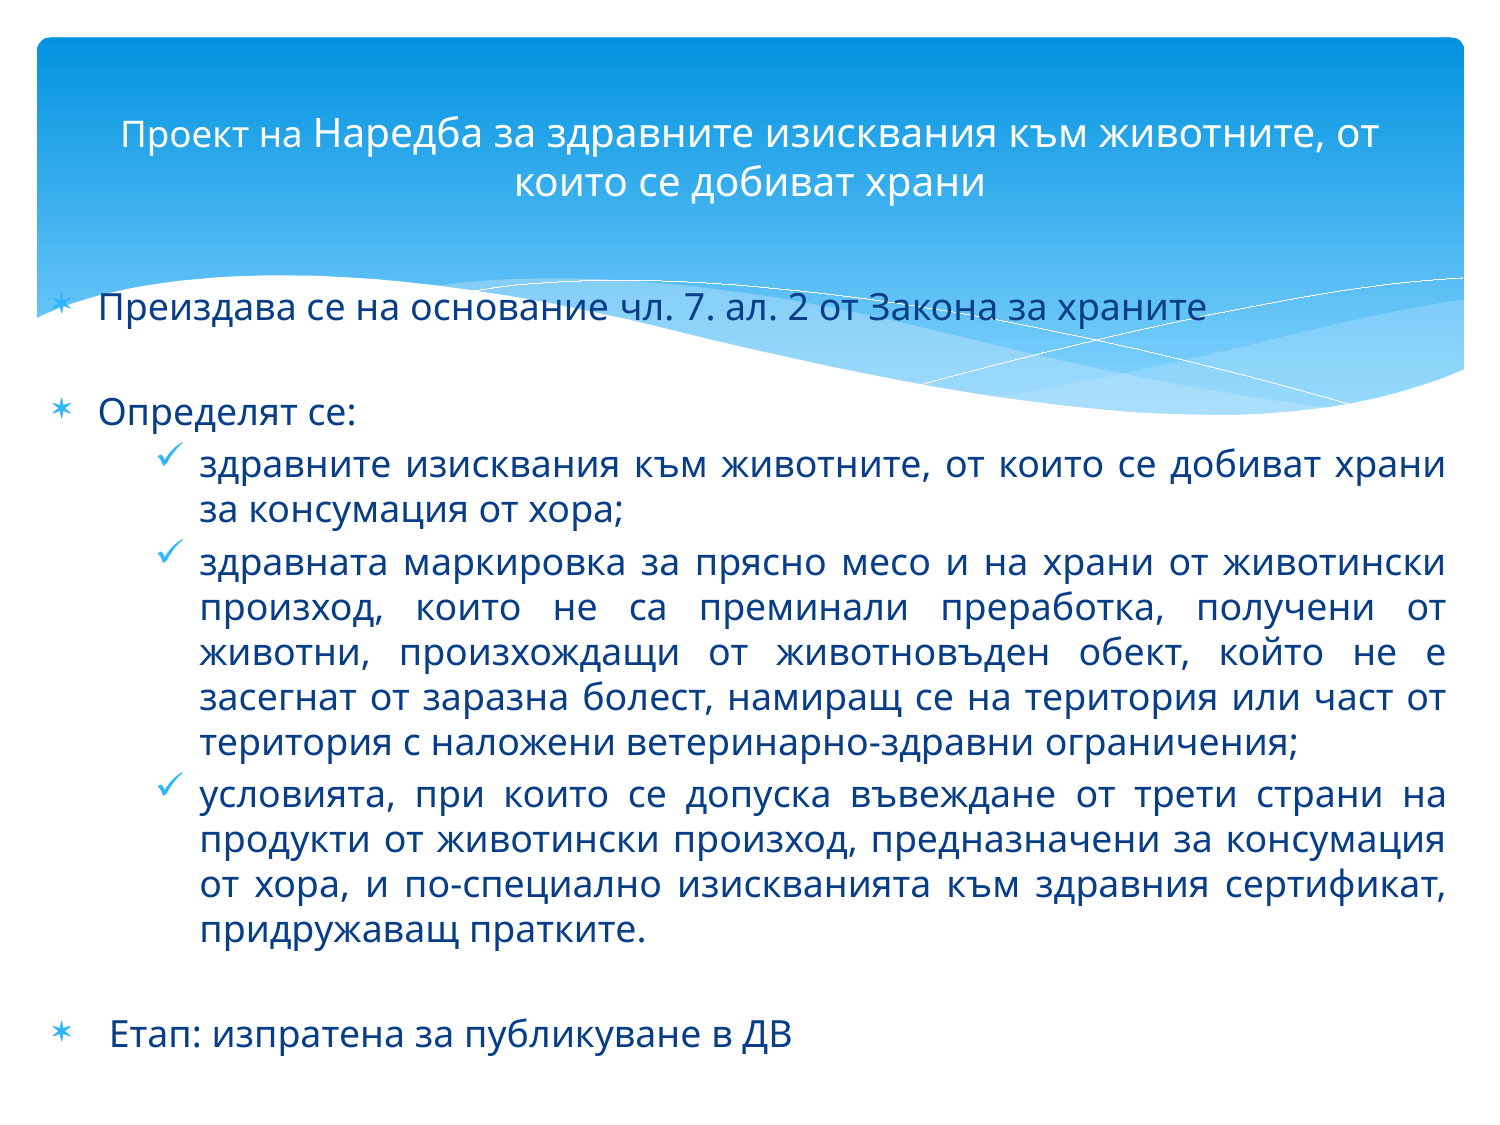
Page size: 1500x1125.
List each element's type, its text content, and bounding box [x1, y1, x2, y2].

title Проект на Наредба за здравните изисквания към животните, от които се добиват храни [75, 55, 1425, 213]
list Преиздава се на основание чл. 7. ал. 2 от Закона за храните Определят се: здравните изисквания към животните, от които се добиват храни за консумация от хора; здравната маркировка за прясно месо и на храни от животински произход, които не са преминали преработка, получени от животни, произхождащи от животновъден обект, който не е засегнат от заразна болест, намиращ се на територия или част от територия с наложени ветеринарно-здравни ограничения; условията, при които се допуска въвеждане от трети страни на продукти от животински произход, предназначени за консумация от хора, и по-специално изискванията към здравния сертификат, придружаващ пратките. Етап: изпратена за публикуване в ДВ [37, 275, 1463, 1100]
